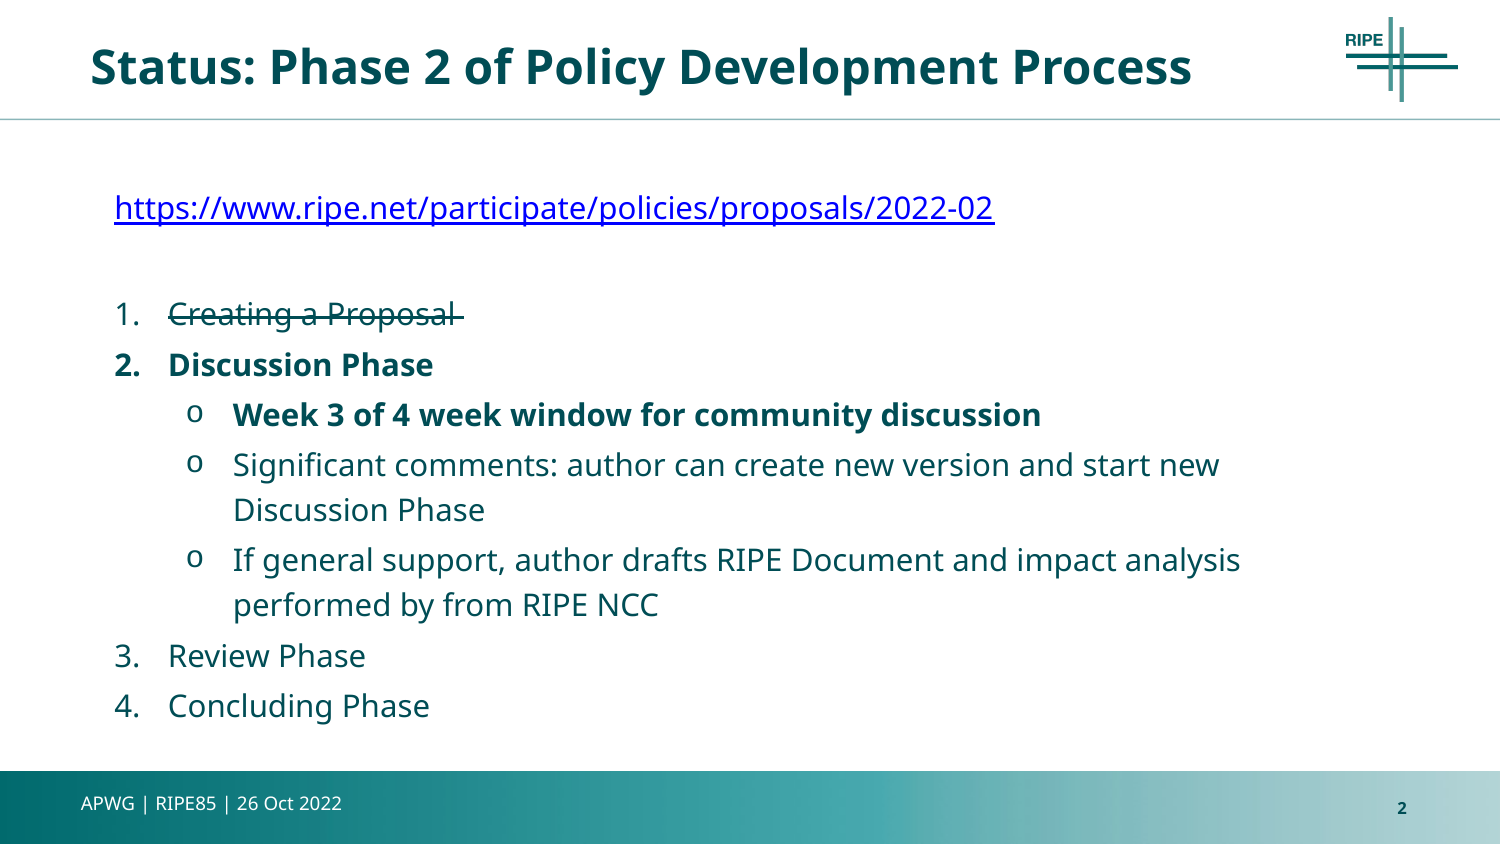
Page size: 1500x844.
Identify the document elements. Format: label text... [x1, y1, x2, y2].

title Status: Phase 2 of Policy Development Process [81, 15, 1272, 103]
slide_number 2 [1388, 789, 1416, 844]
list https://www.ripe.net/participate/policies/proposals/2022-02 Creating a Proposal Discussion Phase Week 3 of 4 week window for community discussion Significant comments: author can create new version and start new Discussion Phase If general support, author drafts RIPE Document and impact analysis performed by from RIPE NCC Review Phase Concluding Phase [81, 171, 1390, 734]
text_box APWG | RIPE85 | 26 Oct 2022 [69, 791, 1124, 815]
picture [0, 771, 1500, 844]
picture [1346, 17, 1458, 102]
